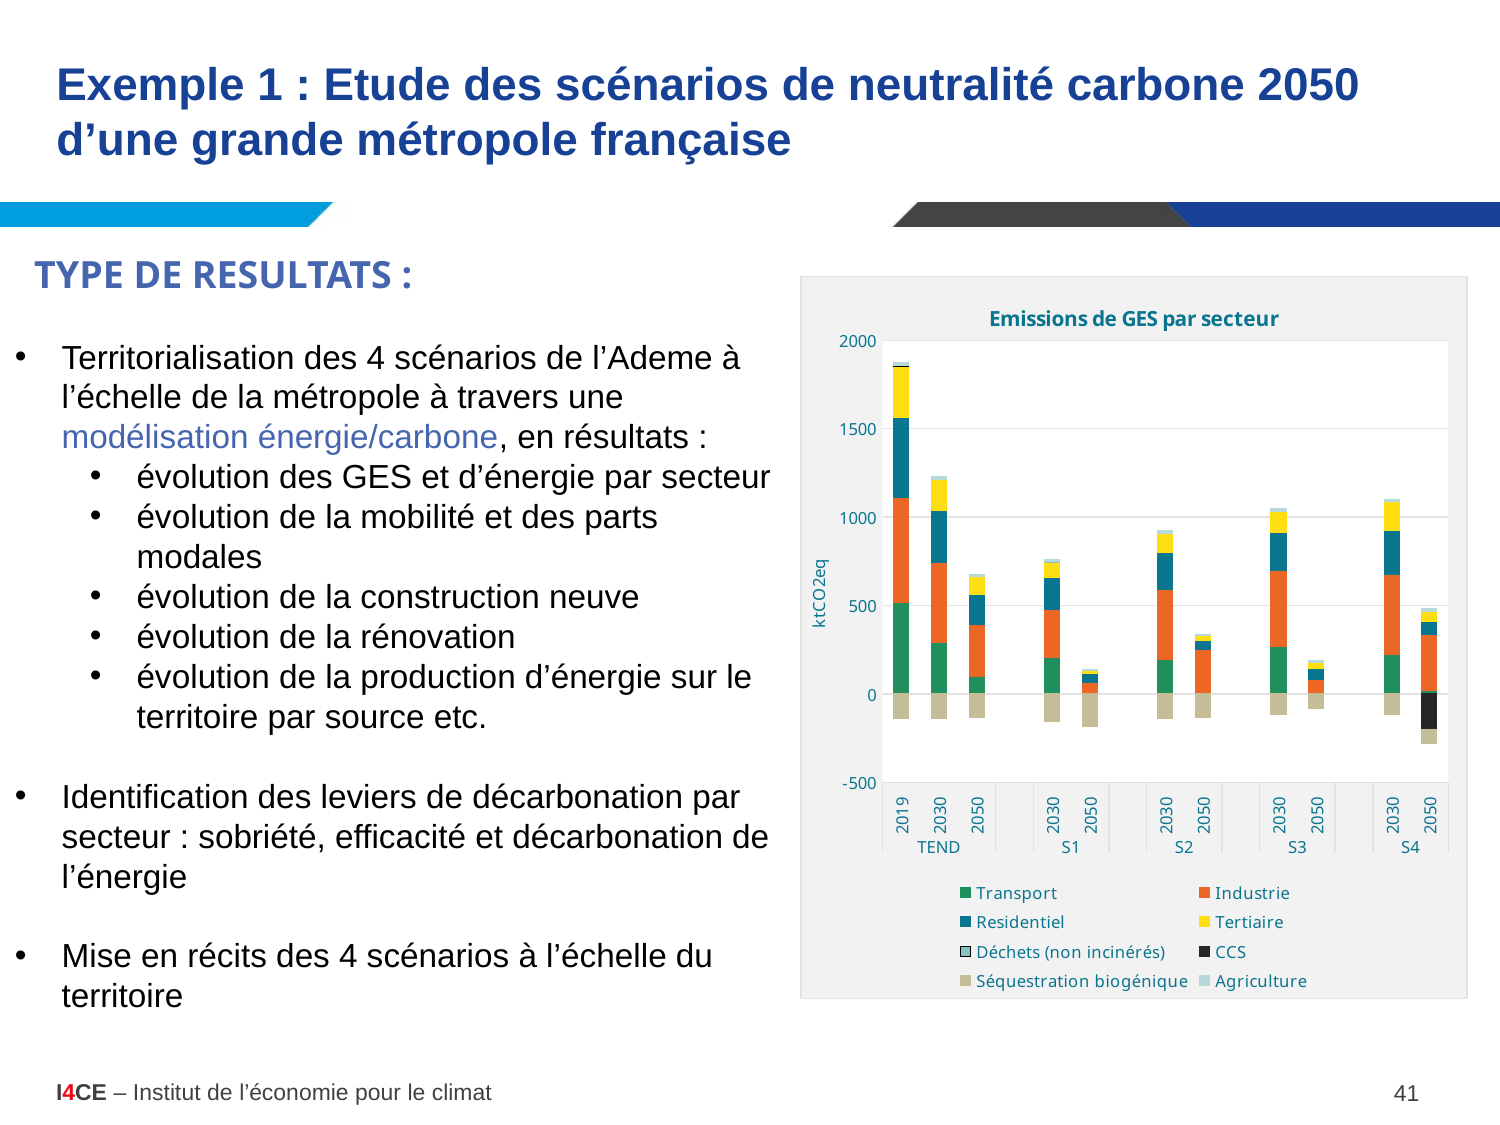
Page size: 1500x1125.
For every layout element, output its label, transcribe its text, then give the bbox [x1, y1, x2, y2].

text_box TYPE DE RESULTATS : Territorialisation des 4 scénarios de l’Ademe à l’échelle de la métropole à travers une modélisation énergie/carbone, en résultats : évolution des GES et d’énergie par secteur évolution de la mobilité et des parts modales évolution de la construction neuve évolution de la rénovation évolution de la production d’énergie sur le territoire par source etc. Identification des leviers de décarbonation par secteur : sobriété, efficacité et décarbonation de l’énergie Mise en récits des 4 scénarios à l’échelle du territoire [0, 243, 801, 1022]
title Exemple 1 : Etude des scénarios de neutralité carbone 2050 d’une grande métropole française [41, 31, 1459, 188]
chart [800, 275, 1469, 1000]
picture [309, 202, 1500, 227]
